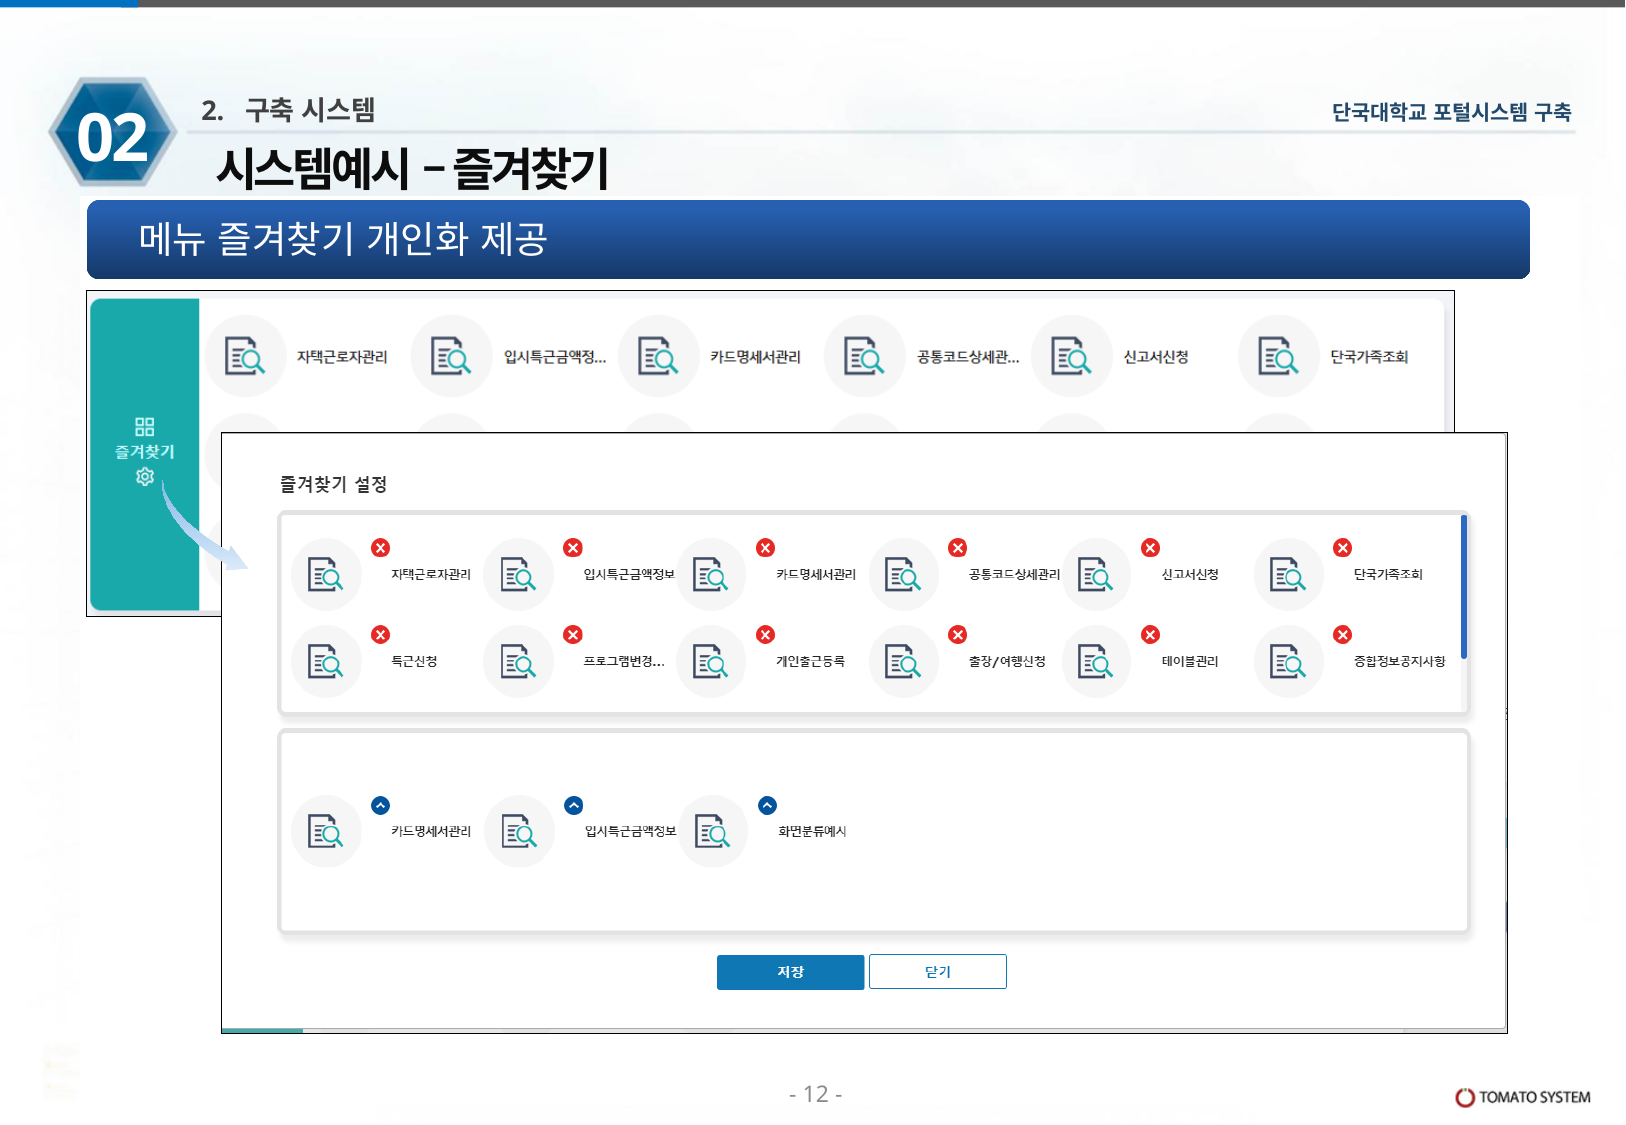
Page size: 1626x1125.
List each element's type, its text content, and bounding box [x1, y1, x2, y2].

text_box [86, 148, 1531, 280]
text_box 2. 구축 시스템 [201, 93, 506, 127]
text_box 02 [62, 88, 164, 182]
picture [0, 8, 1625, 1125]
text_box 시스템예시 – 즐겨찾기 [198, 140, 629, 147]
